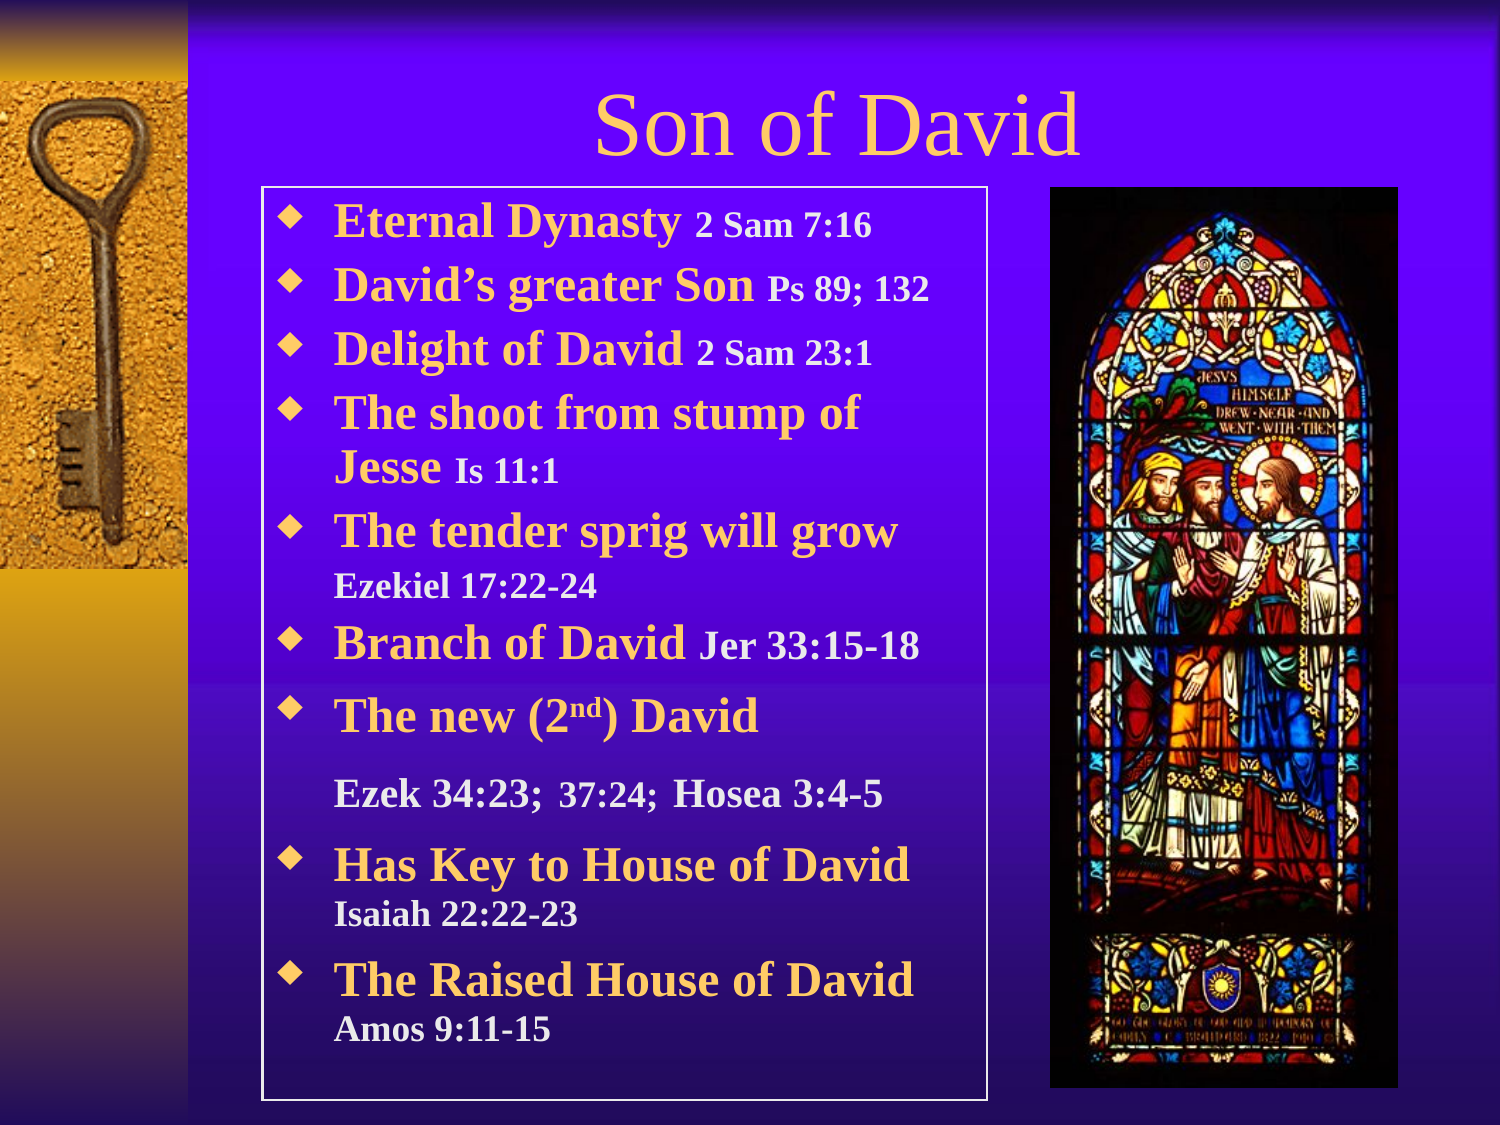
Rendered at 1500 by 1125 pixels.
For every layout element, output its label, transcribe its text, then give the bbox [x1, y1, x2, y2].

text_box Eternal Dynasty 2 Sam 7:16 David’s greater Son Ps 89; 132 Delight of David 2 Sam 23:1 The shoot from stump of Jesse Is 11:1 The tender sprig will grow Ezekiel 17:22-24 Branch of David Jer 33:15-18 The new (2nd) David Ezek 34:23; 37:24; Hosea 3:4-5 Has Key to House of David Isaiah 22:22-23 The Raised House of David Amos 9:11-15 [262, 187, 988, 1100]
picture [0, 0, 1500, 1125]
title Son of David [200, 50, 1475, 188]
